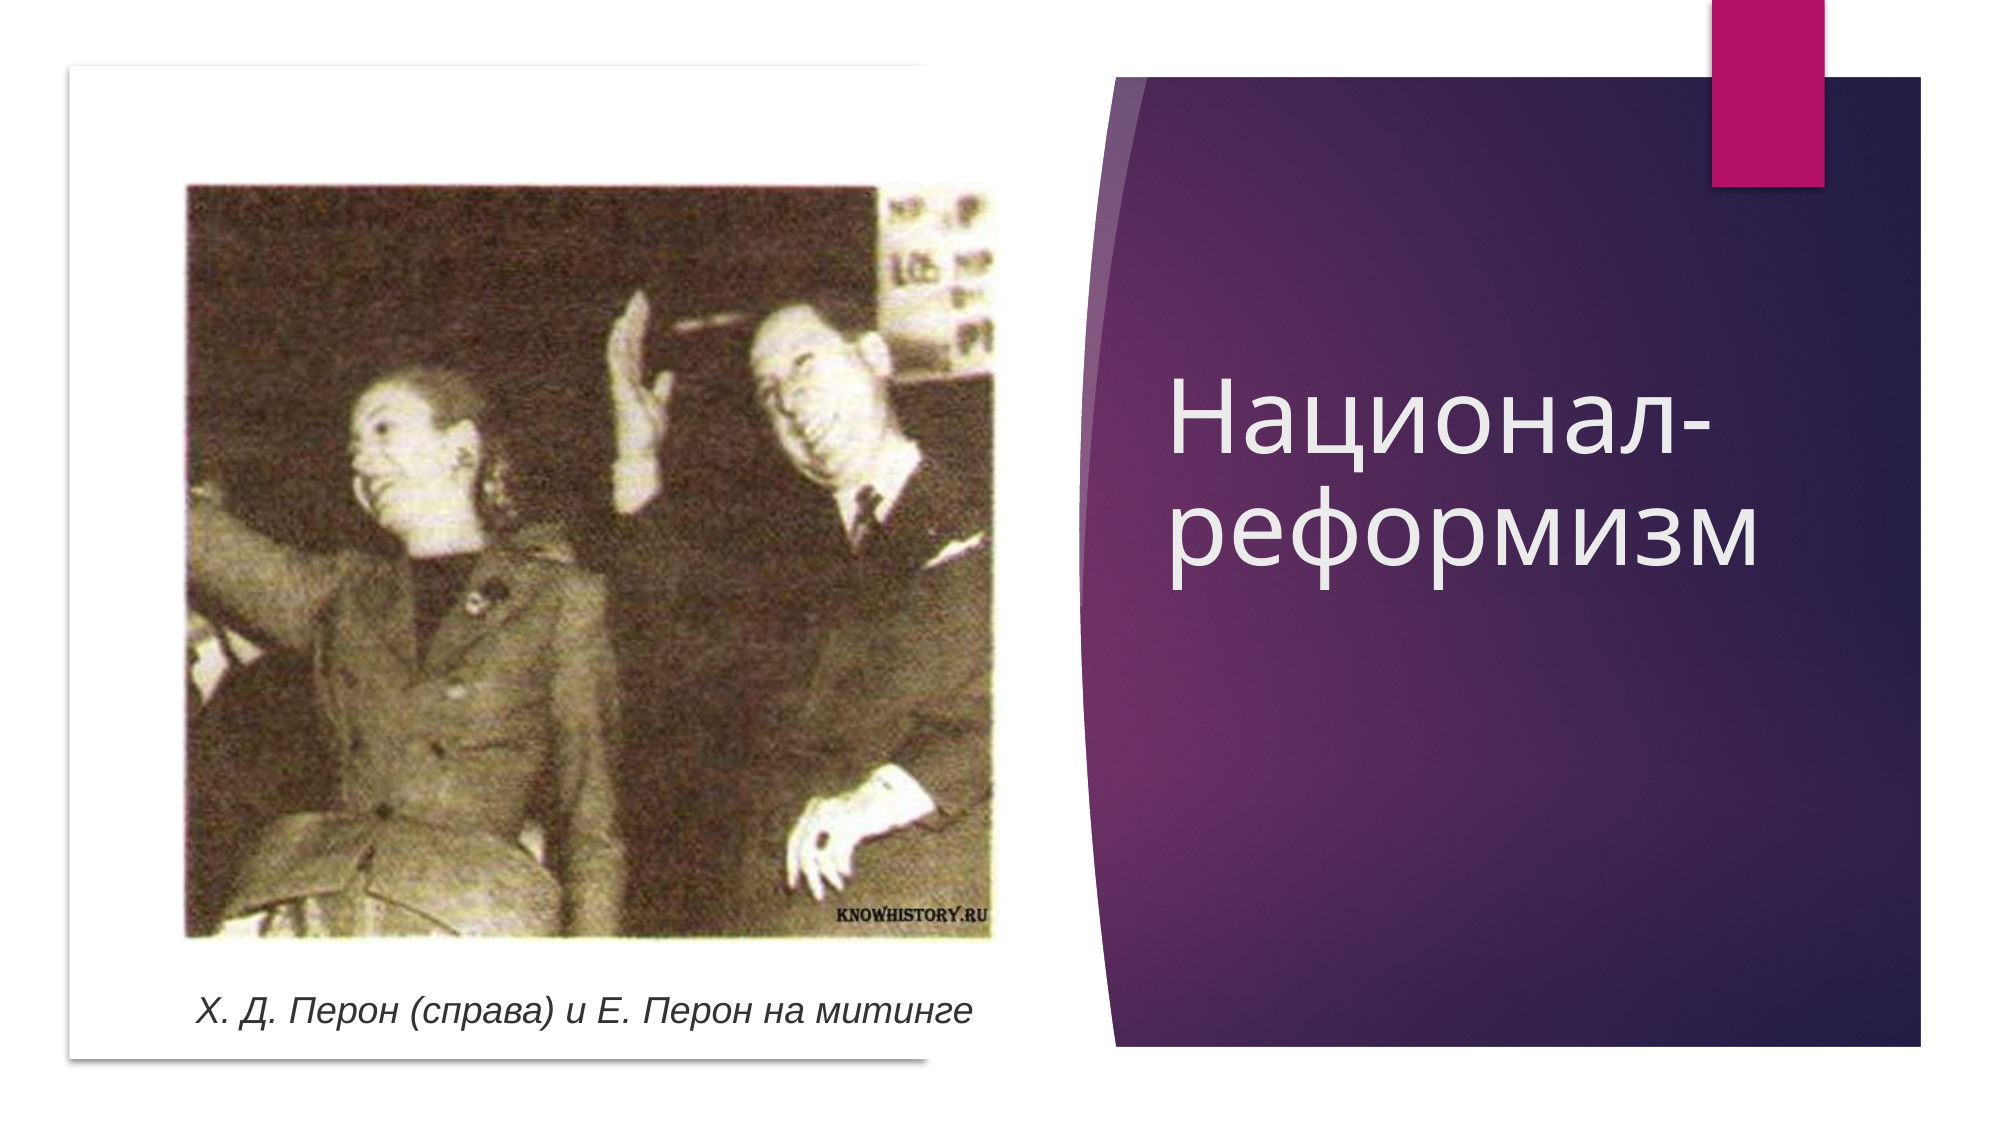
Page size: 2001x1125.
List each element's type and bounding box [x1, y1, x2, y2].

text_box [69, 64, 1128, 1060]
text_box [0, 0, 2000, 1125]
picture [182, 182, 1000, 943]
